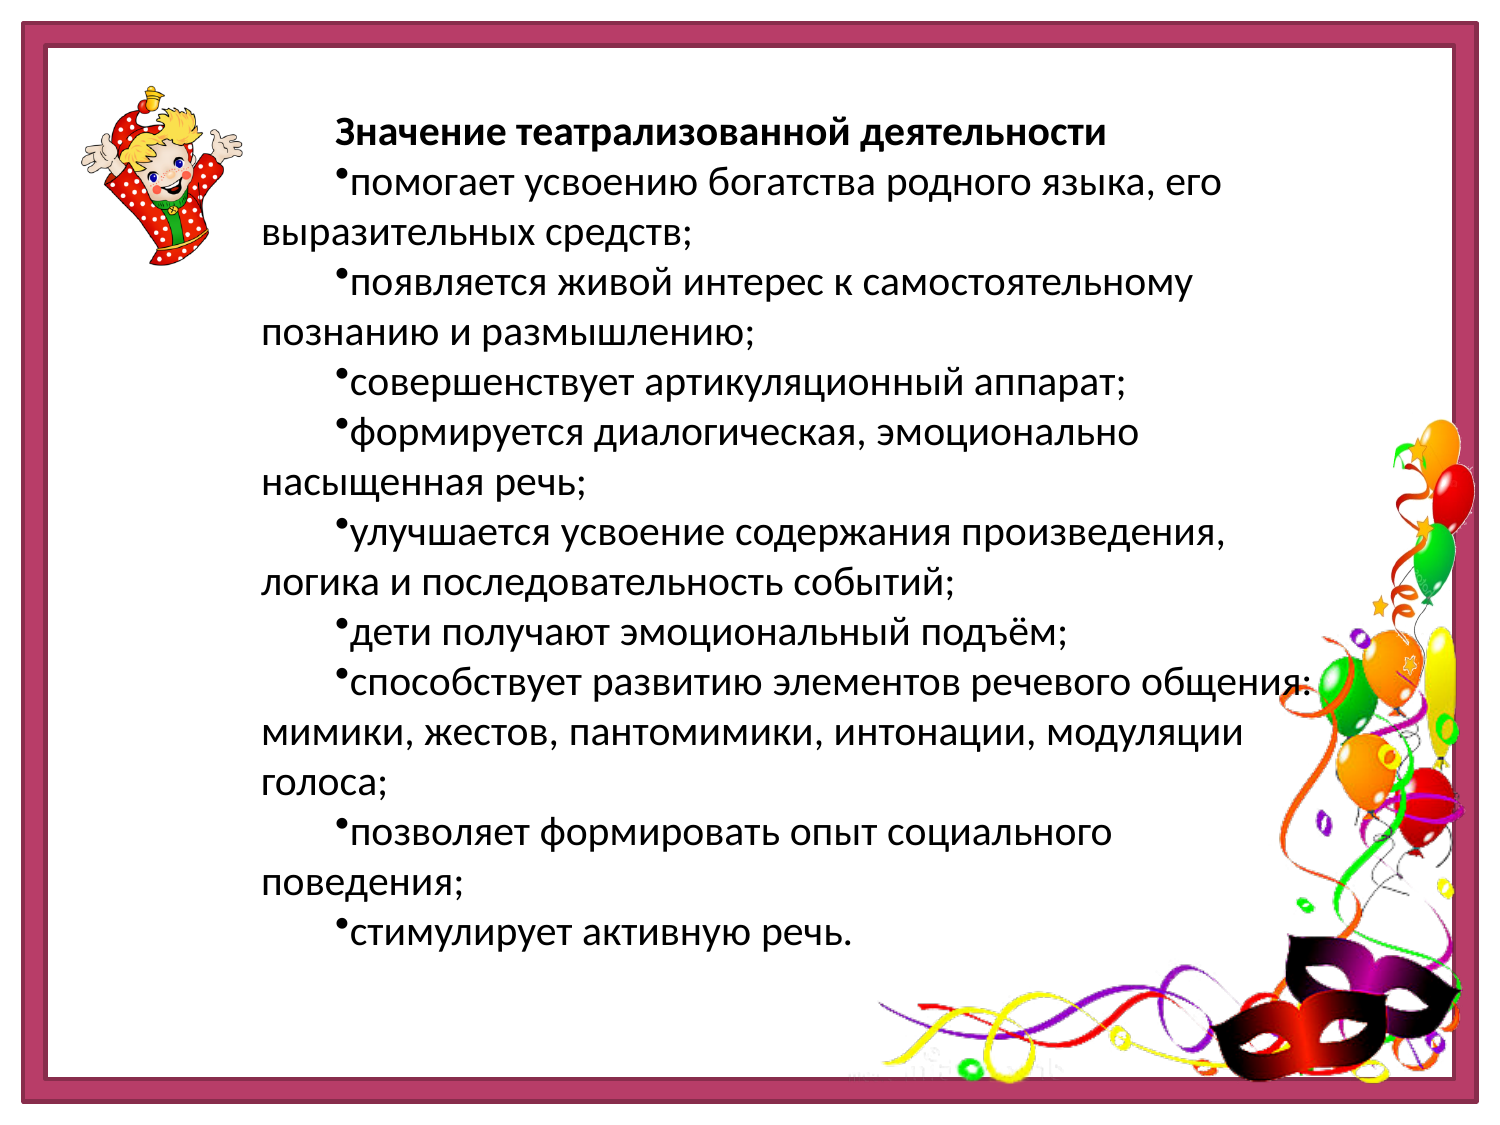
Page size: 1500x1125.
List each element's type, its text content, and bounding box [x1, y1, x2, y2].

picture [70, 81, 259, 270]
picture [843, 410, 1487, 1091]
text_box [21, 21, 1479, 1104]
text_box Значение театрализованной деятельности помогает усвоению богатства родного языка, его выразительных средств; появляется живой интерес к самостоятельному познанию и размышлению; совершенствует артикуляционный аппарат; формируется диалогическая, эмоционально насыщенная речь; улучшается усвоение содержания произведения, логика и последовательность событий; дети получают эмоциональный подъём; способствует развитию элементов речевого общения: мимики, жестов, пантомимики, интонации, модуляции голоса; позволяет формировать опыт социального поведения; стимулирует активную речь. [246, 95, 1336, 962]
